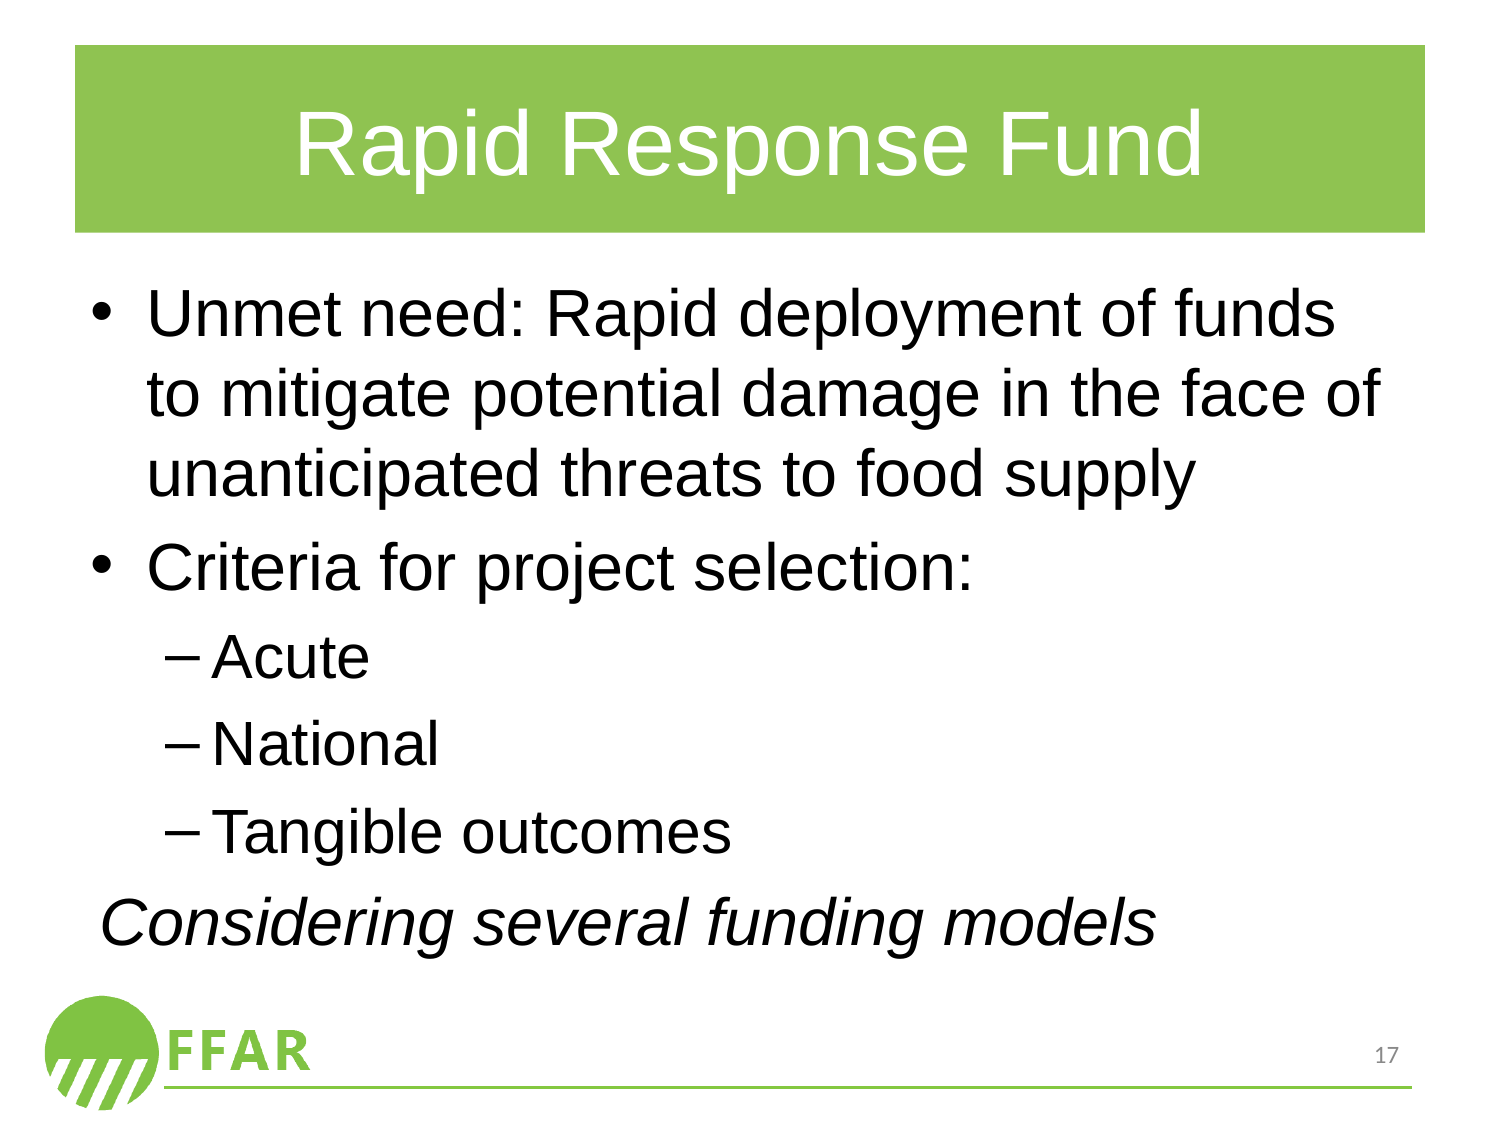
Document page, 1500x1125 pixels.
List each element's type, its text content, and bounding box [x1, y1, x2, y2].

title Rapid Response Fund [75, 45, 1425, 233]
slide_number 17 [1325, 1023, 1415, 1084]
picture [33, 995, 313, 1116]
list Unmet need: Rapid deployment of funds to mitigate potential damage in the face of unanticipated threats to food supply Criteria for project selection: Acute National Tangible outcomes Considering several funding models [75, 262, 1425, 1005]
